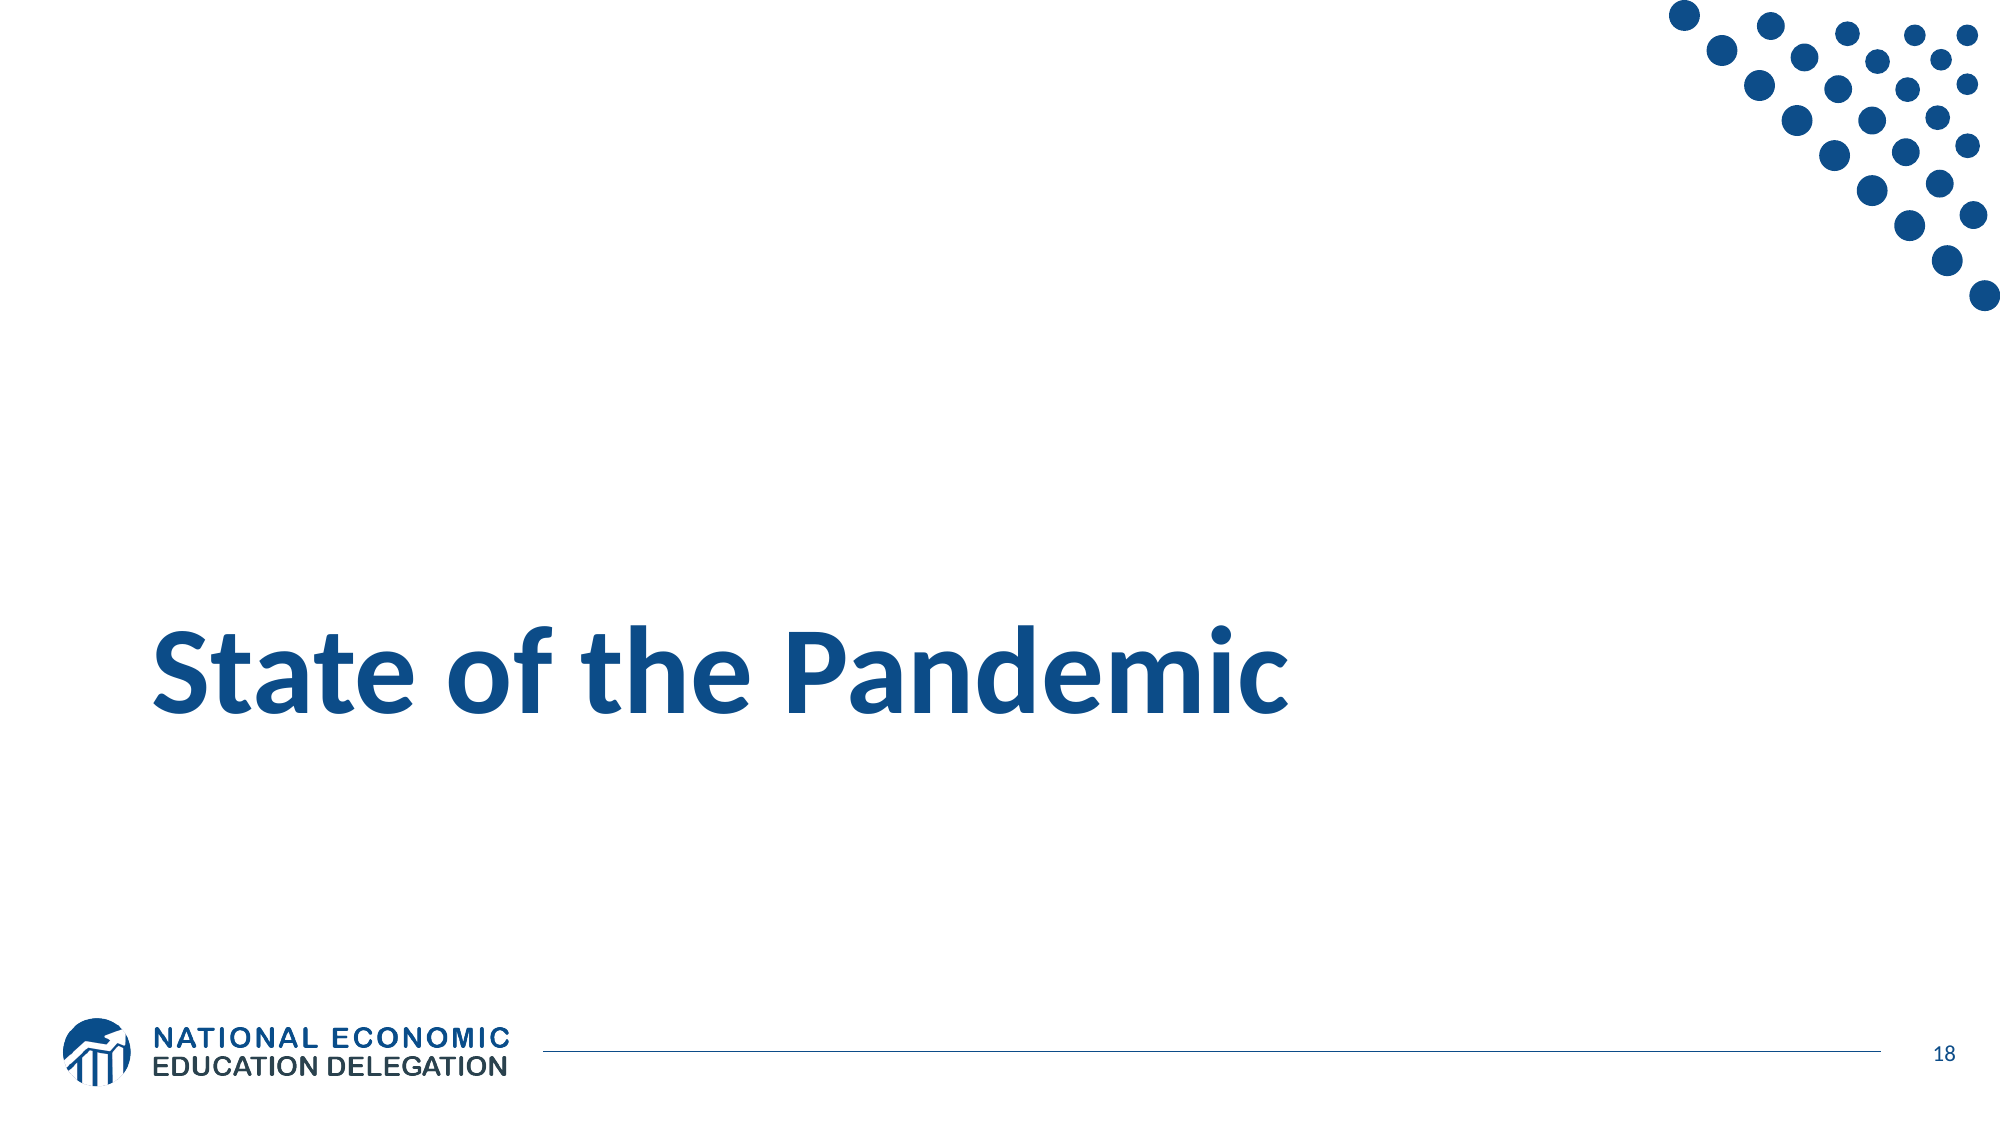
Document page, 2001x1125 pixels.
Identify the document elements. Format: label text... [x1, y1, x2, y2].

slide_number 18 [1521, 1022, 1972, 1082]
picture [55, 1013, 520, 1091]
title State of the Pandemic [136, 280, 1862, 749]
